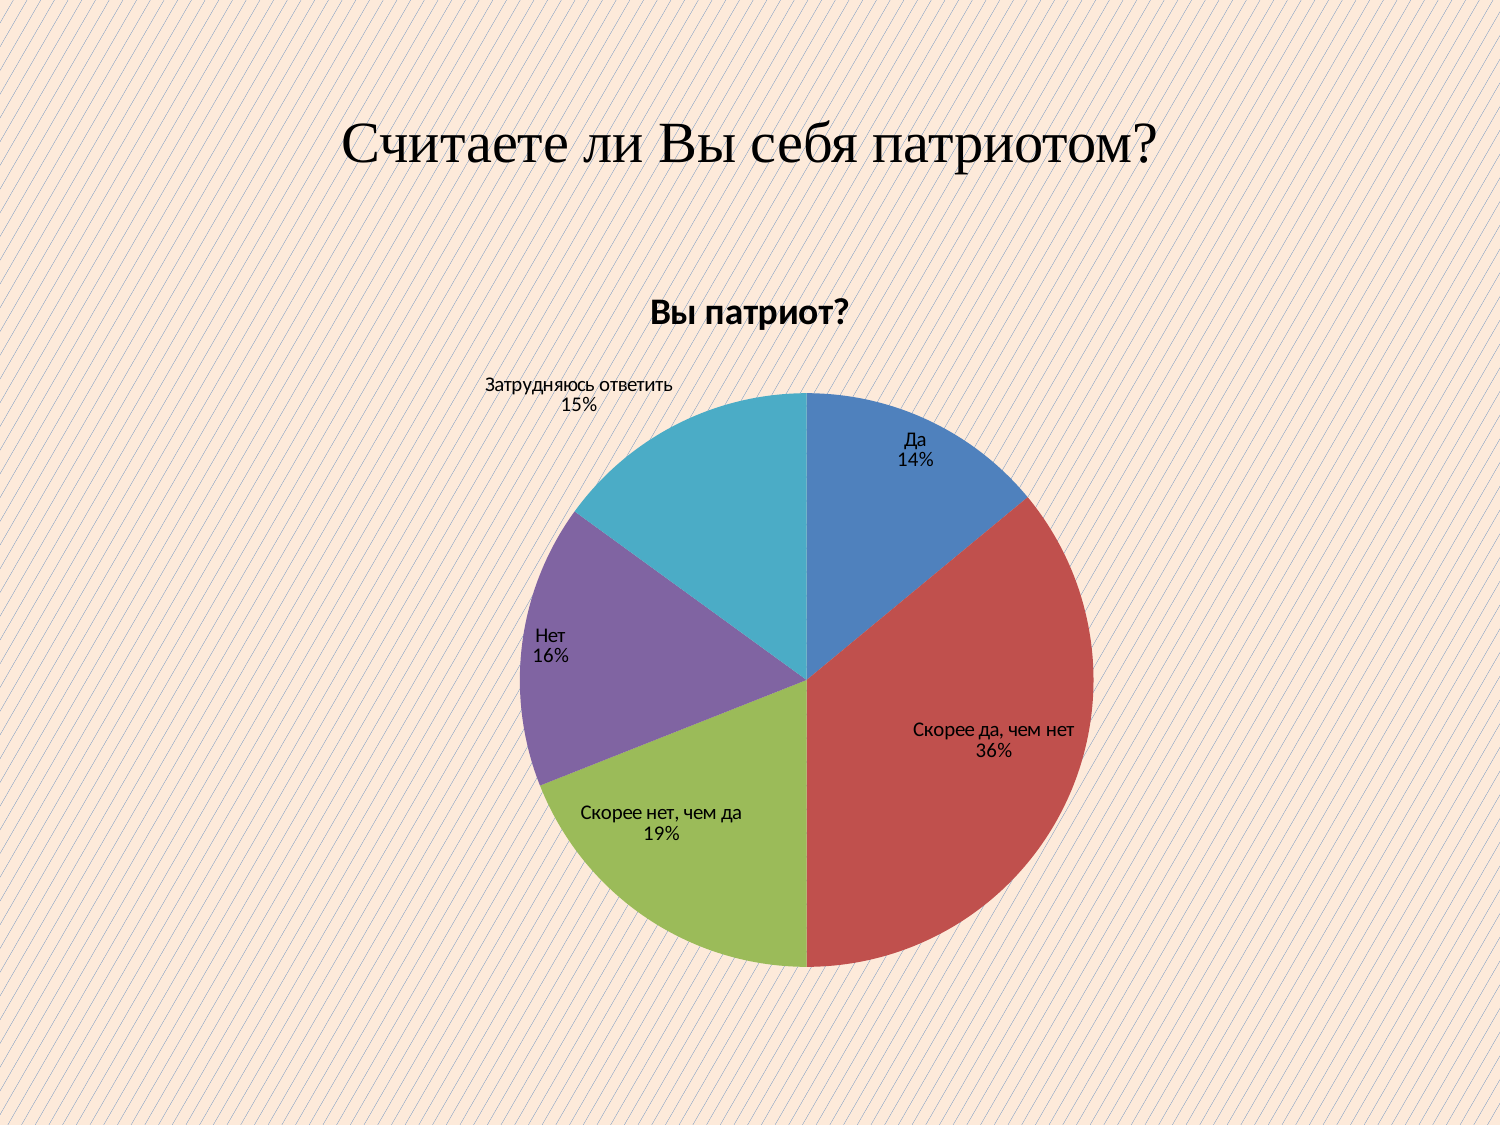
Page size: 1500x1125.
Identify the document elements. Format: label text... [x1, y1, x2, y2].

title Считаете ли Вы себя патриотом? [75, 45, 1425, 233]
chart [74, 262, 1426, 1006]
